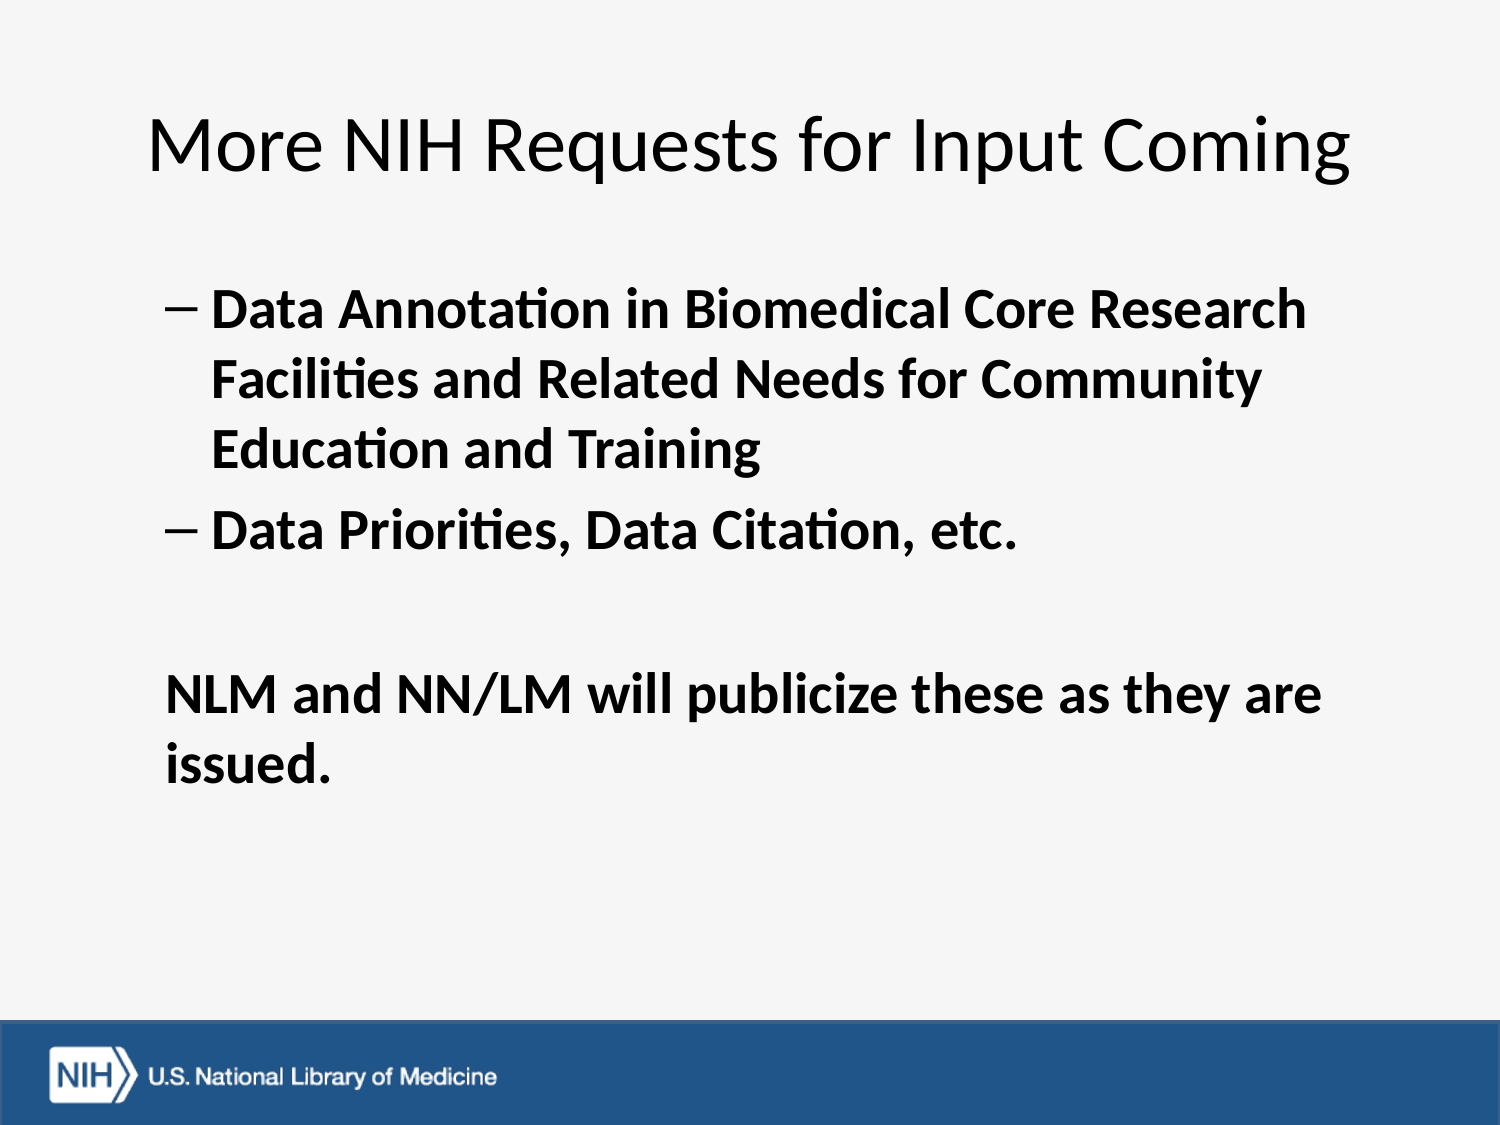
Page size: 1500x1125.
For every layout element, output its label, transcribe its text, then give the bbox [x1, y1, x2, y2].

list Data Annotation in Biomedical Core Research Facilities and Related Needs for Community Education and Training Data Priorities, Data Citation, etc. NLM and NN/LM will publicize these as they are issued. [75, 262, 1425, 1005]
title More NIH Requests for Input Coming [75, 45, 1425, 233]
picture [12, 1022, 504, 1125]
